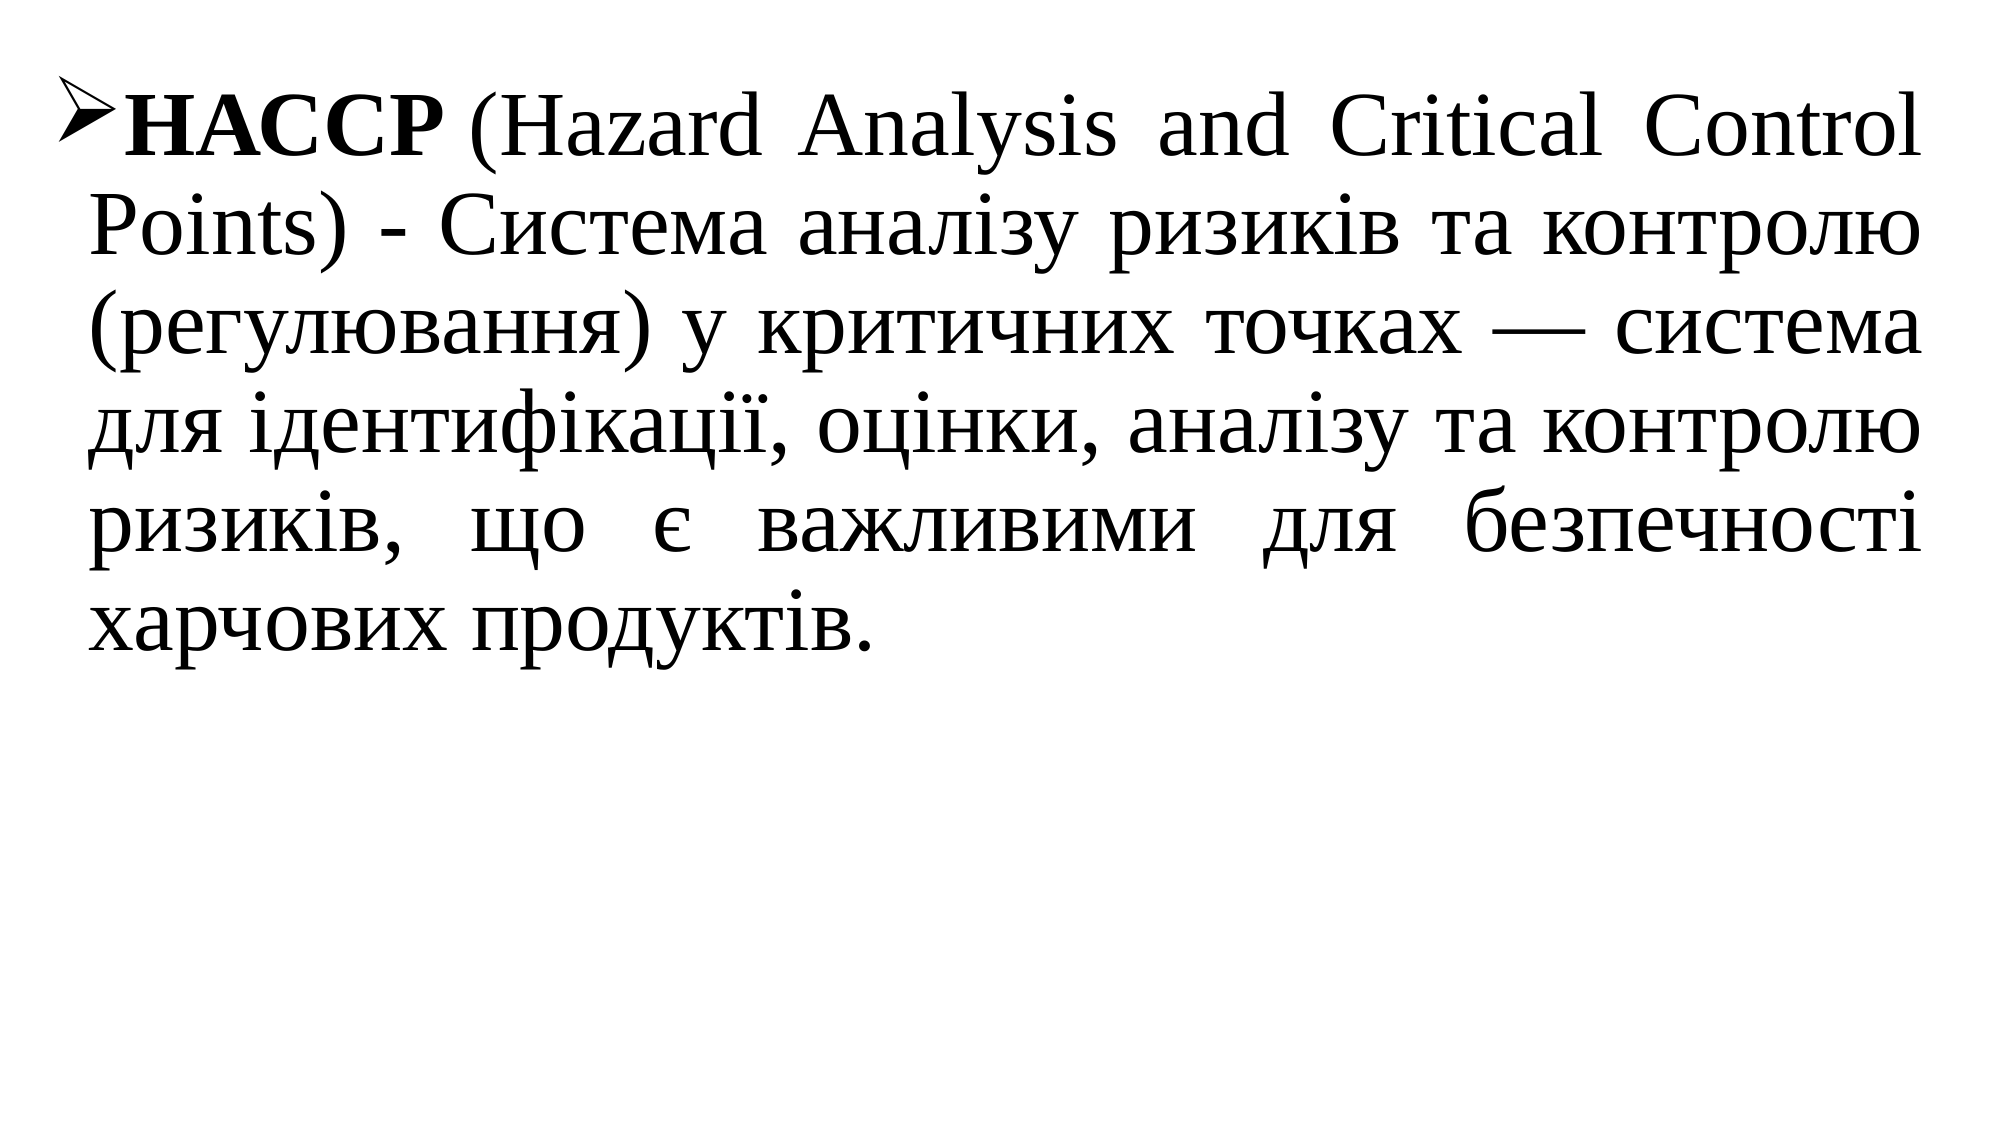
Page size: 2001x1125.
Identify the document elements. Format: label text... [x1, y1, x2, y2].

list НАССР (Hazard Analysis and Critical Control Points) - Система аналізу ризиків та контролю (регулювання) у критичних точках — система для ідентифікації, оцінки, аналізу та контролю ризиків, що є важливими для безпечності харчових продуктів. [36, 69, 1941, 837]
